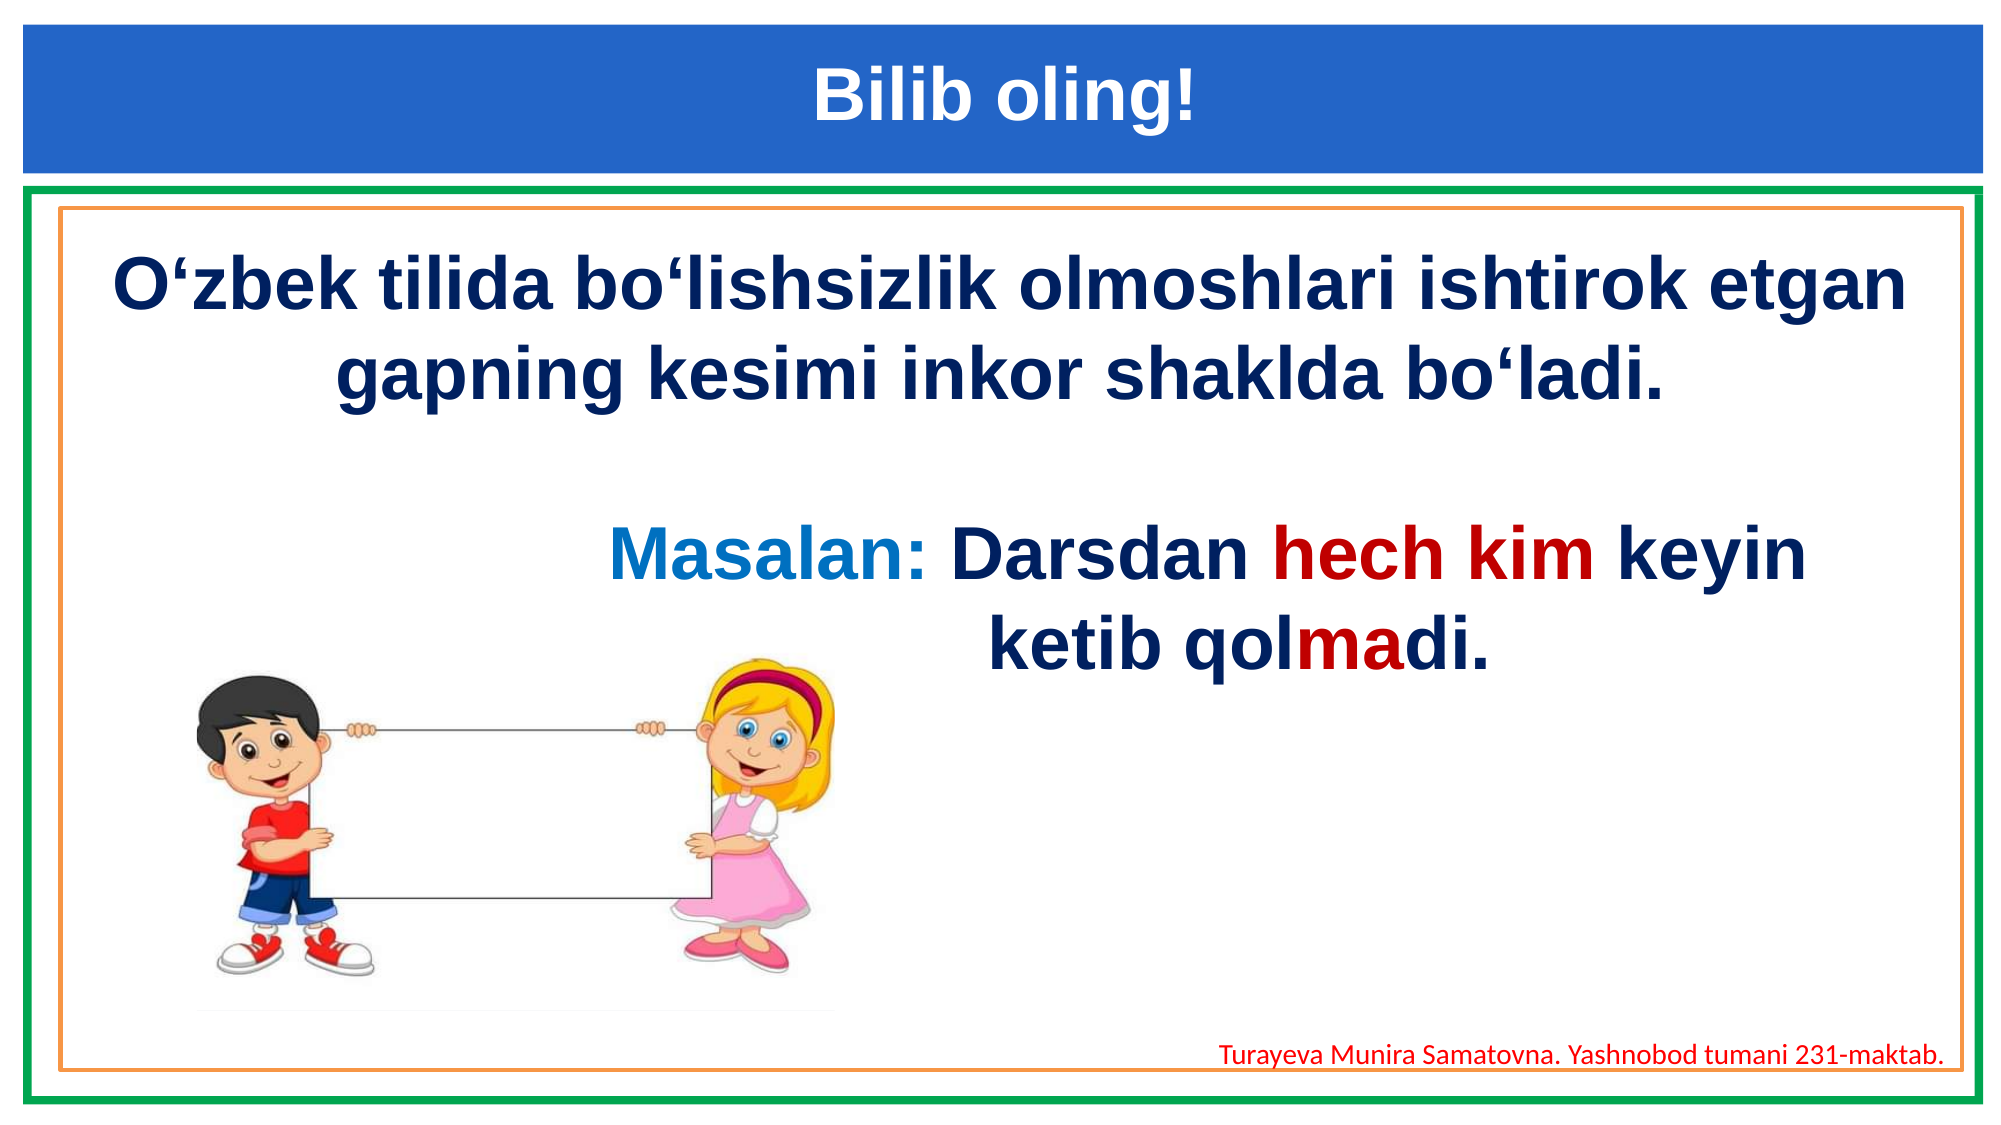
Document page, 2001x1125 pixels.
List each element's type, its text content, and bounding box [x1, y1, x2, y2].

footer Turayeva Munira Samatovna. Yashnobod tumani 231-maktab. [1203, 1035, 1961, 1071]
text_box O‘zbek tilida bo‘lishsizlik olmoshlari ishtirok etgan gapning kesimi inkor shaklda bo‘ladi. Masalan: Darsdan hech kim keyin ketib qolmadi. [58, 206, 1964, 1072]
picture [196, 621, 835, 1011]
text_box Bilib oling! [112, 43, 1900, 138]
